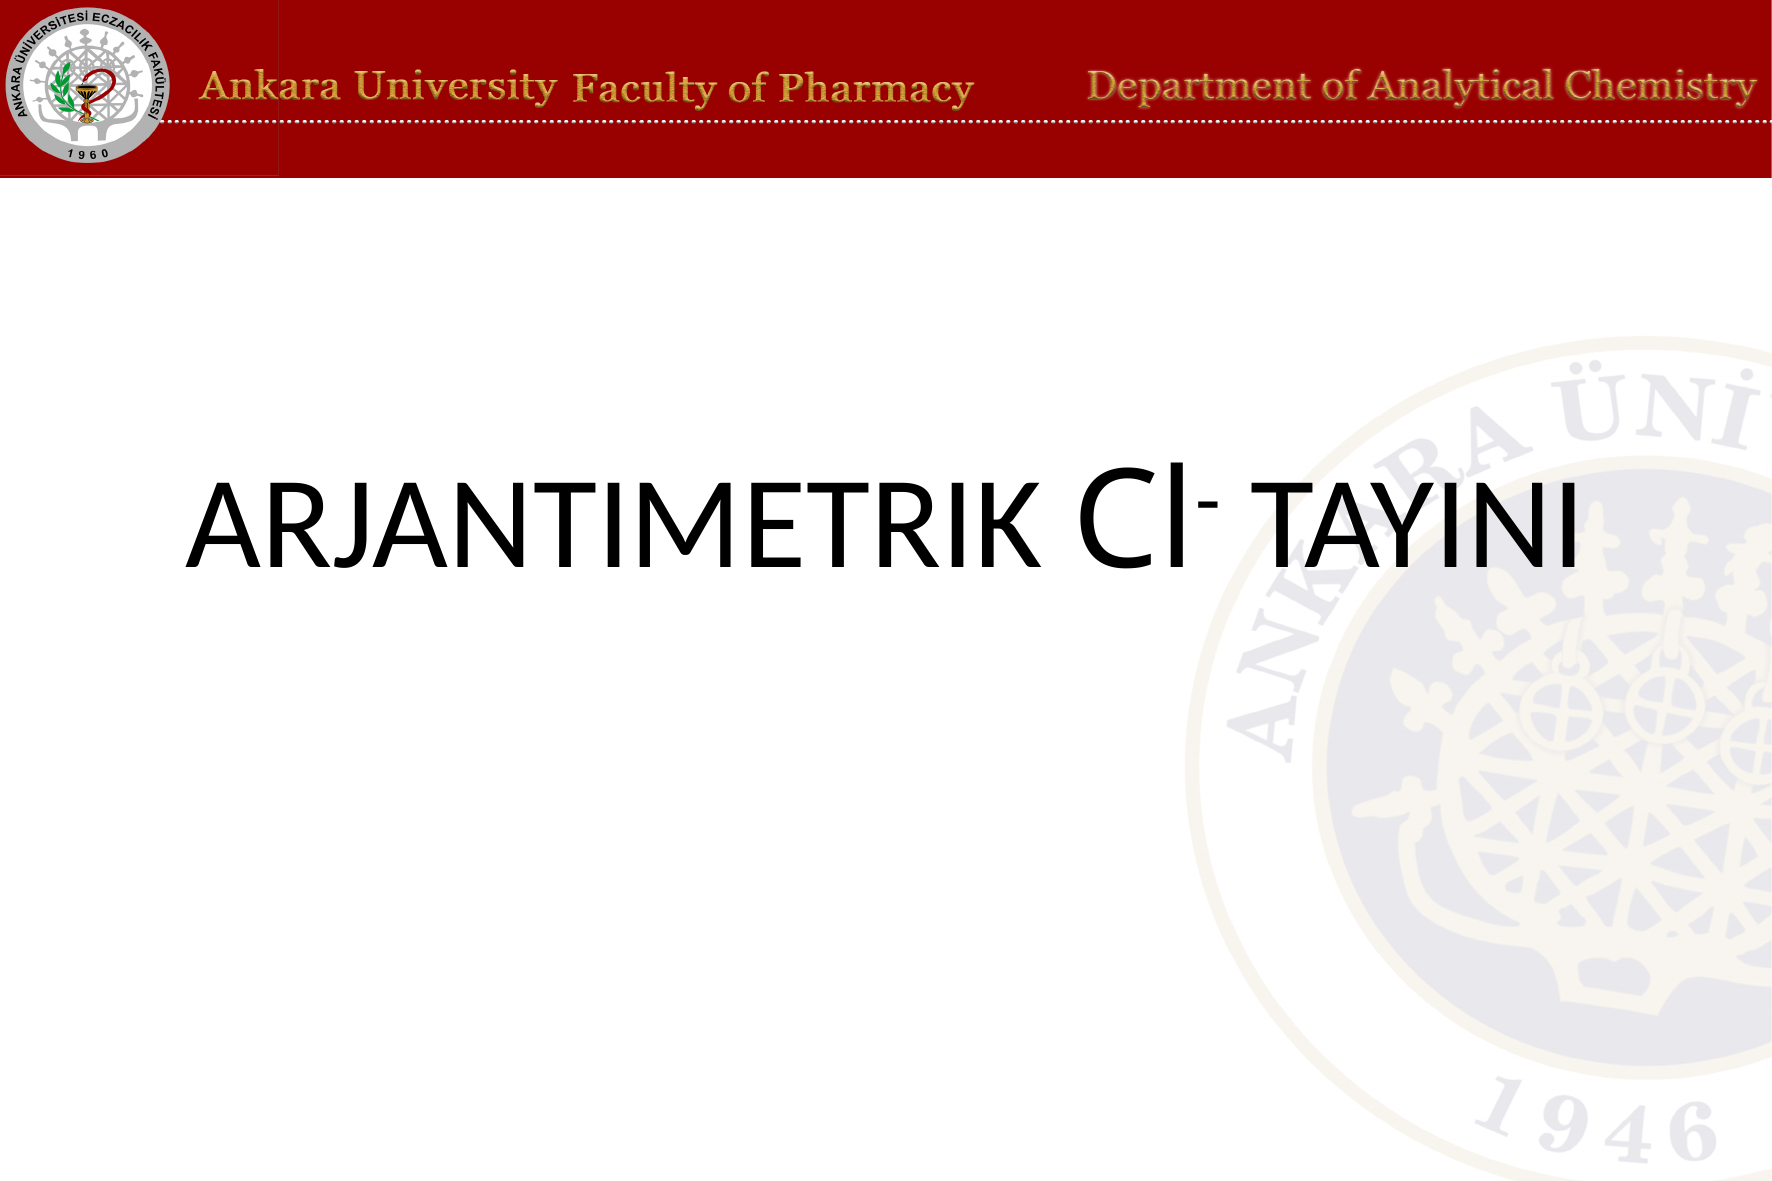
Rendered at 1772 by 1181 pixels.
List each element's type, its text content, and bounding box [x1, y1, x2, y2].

picture [0, 0, 1772, 1181]
title ARJANTIMETRIK Cl- TAYINI [132, 193, 1639, 605]
